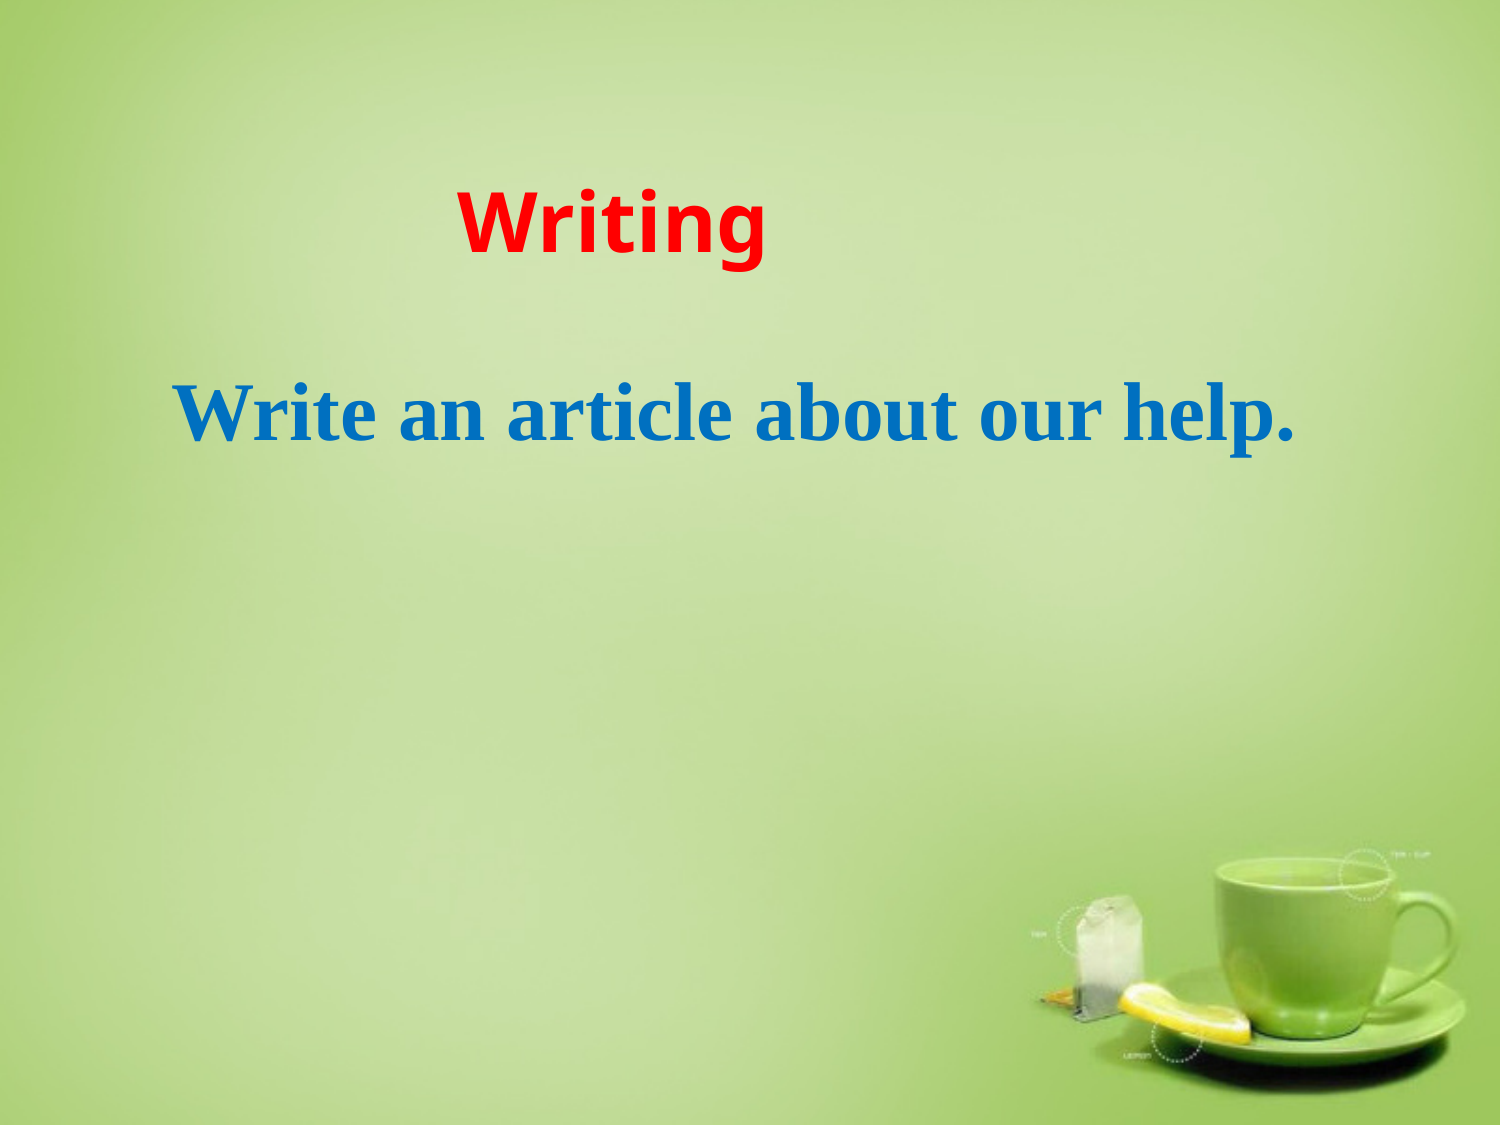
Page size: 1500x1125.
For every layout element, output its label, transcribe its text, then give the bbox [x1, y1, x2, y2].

text_box Writing [442, 125, 1137, 313]
picture [0, 0, 1500, 1125]
text_box Write an article about our help. [135, 350, 1353, 465]
